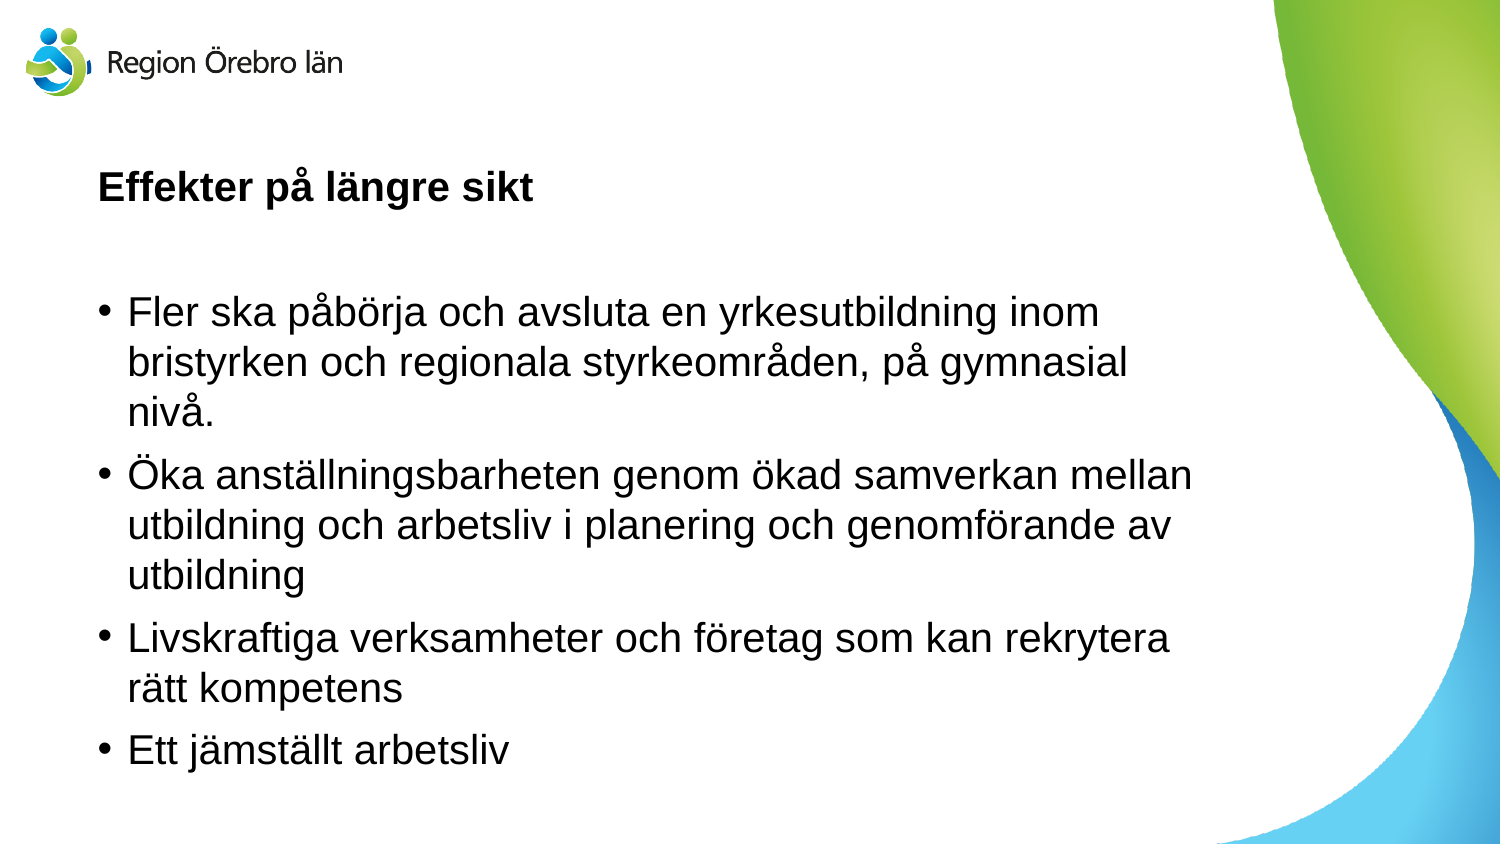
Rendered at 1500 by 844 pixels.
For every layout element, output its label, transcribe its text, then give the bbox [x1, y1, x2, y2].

list Effekter på längre sikt Fler ska påbörja och avsluta en yrkesutbildning inom bristyrken och regionala styrkeområden, på gymnasial nivå. Öka anställningsbarheten genom ökad samverkan mellan utbildning och arbetsliv i planering och genomförande av utbildning Livskraftiga verksamheter och företag som kan rekrytera rätt kompetens Ett jämställt arbetsliv [97, 160, 1226, 754]
picture [0, 0, 1500, 844]
